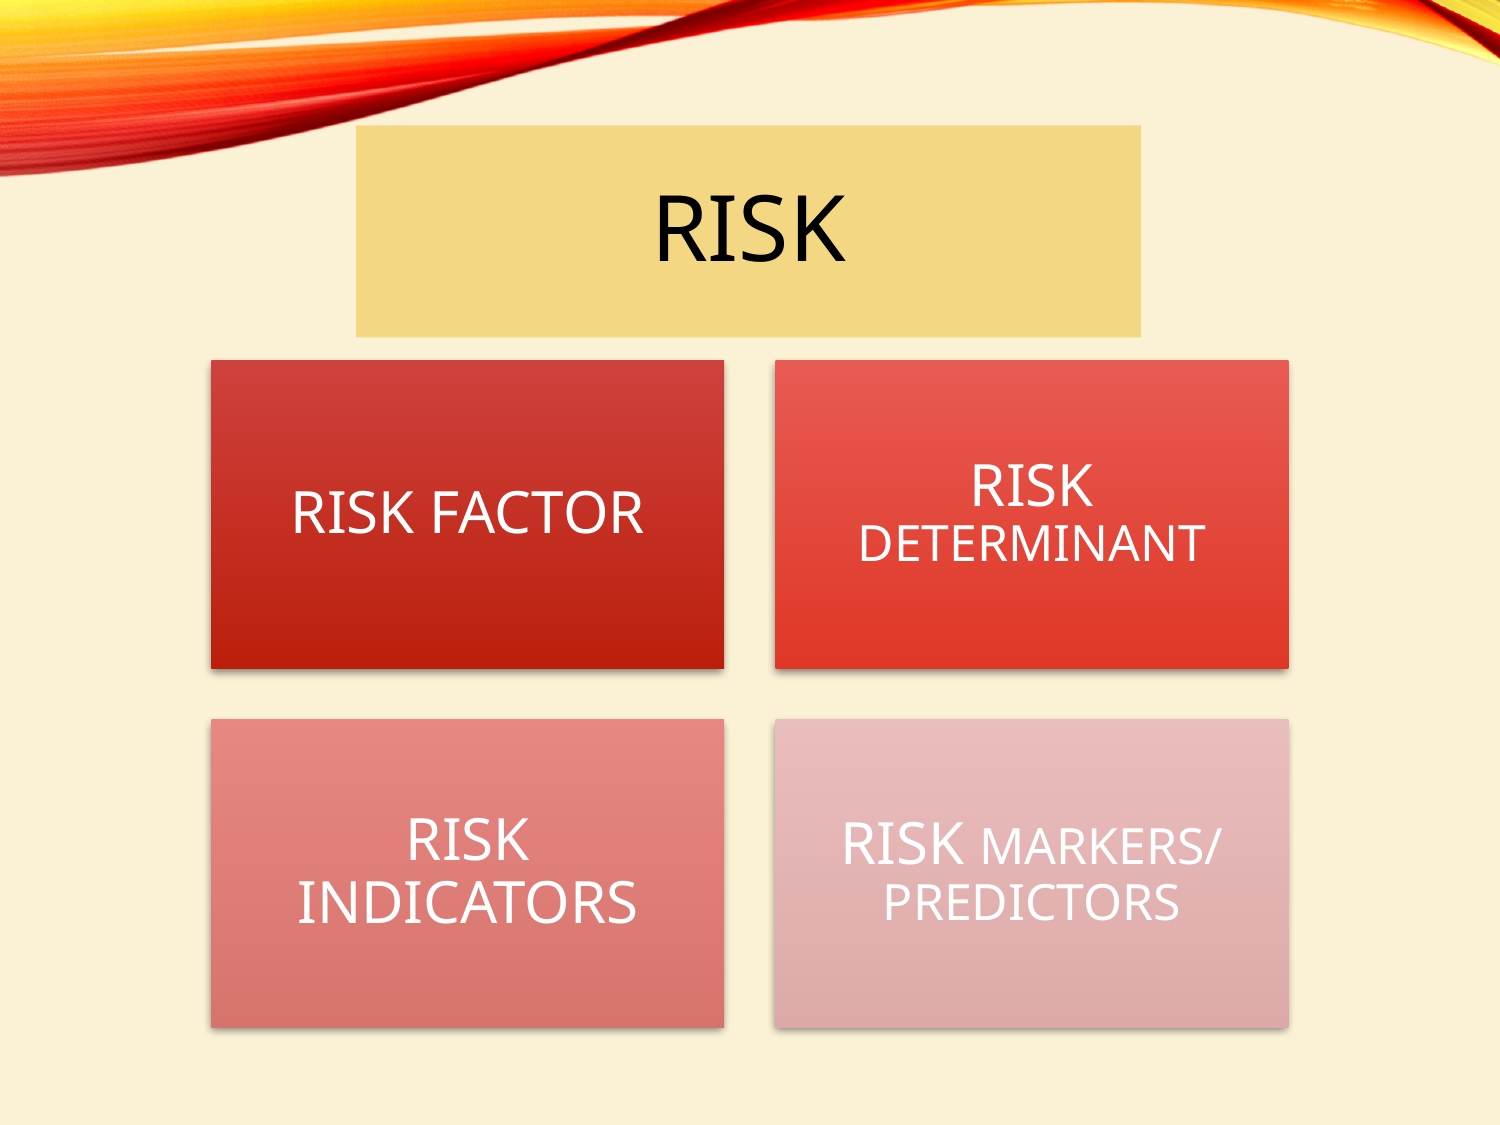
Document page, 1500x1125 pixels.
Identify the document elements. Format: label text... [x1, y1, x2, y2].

title risk [356, 125, 1141, 338]
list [96, 359, 1403, 1028]
picture [0, 0, 1500, 178]
